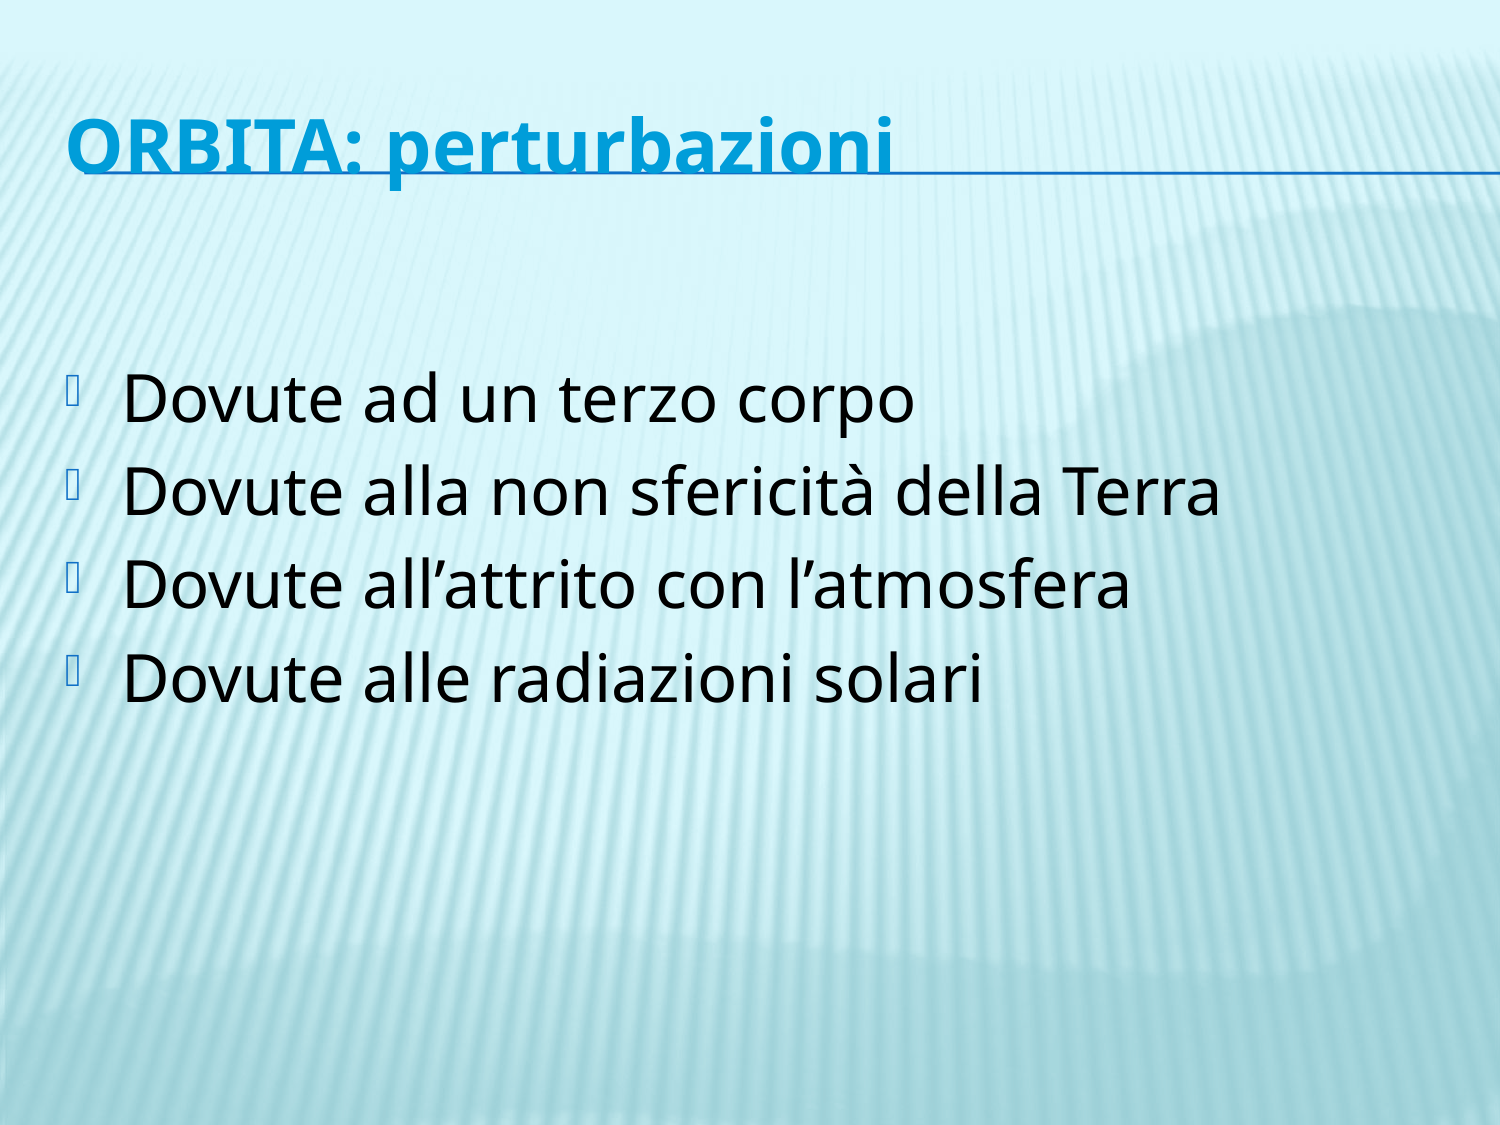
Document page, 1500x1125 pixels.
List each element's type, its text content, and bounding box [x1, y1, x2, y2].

list Dovute ad un terzo corpo Dovute alla non sfericità della Terra Dovute all’attrito con l’atmosfera Dovute alle radiazioni solari [50, 254, 1475, 998]
title Orbita: perturbazioni [50, 75, 1475, 213]
